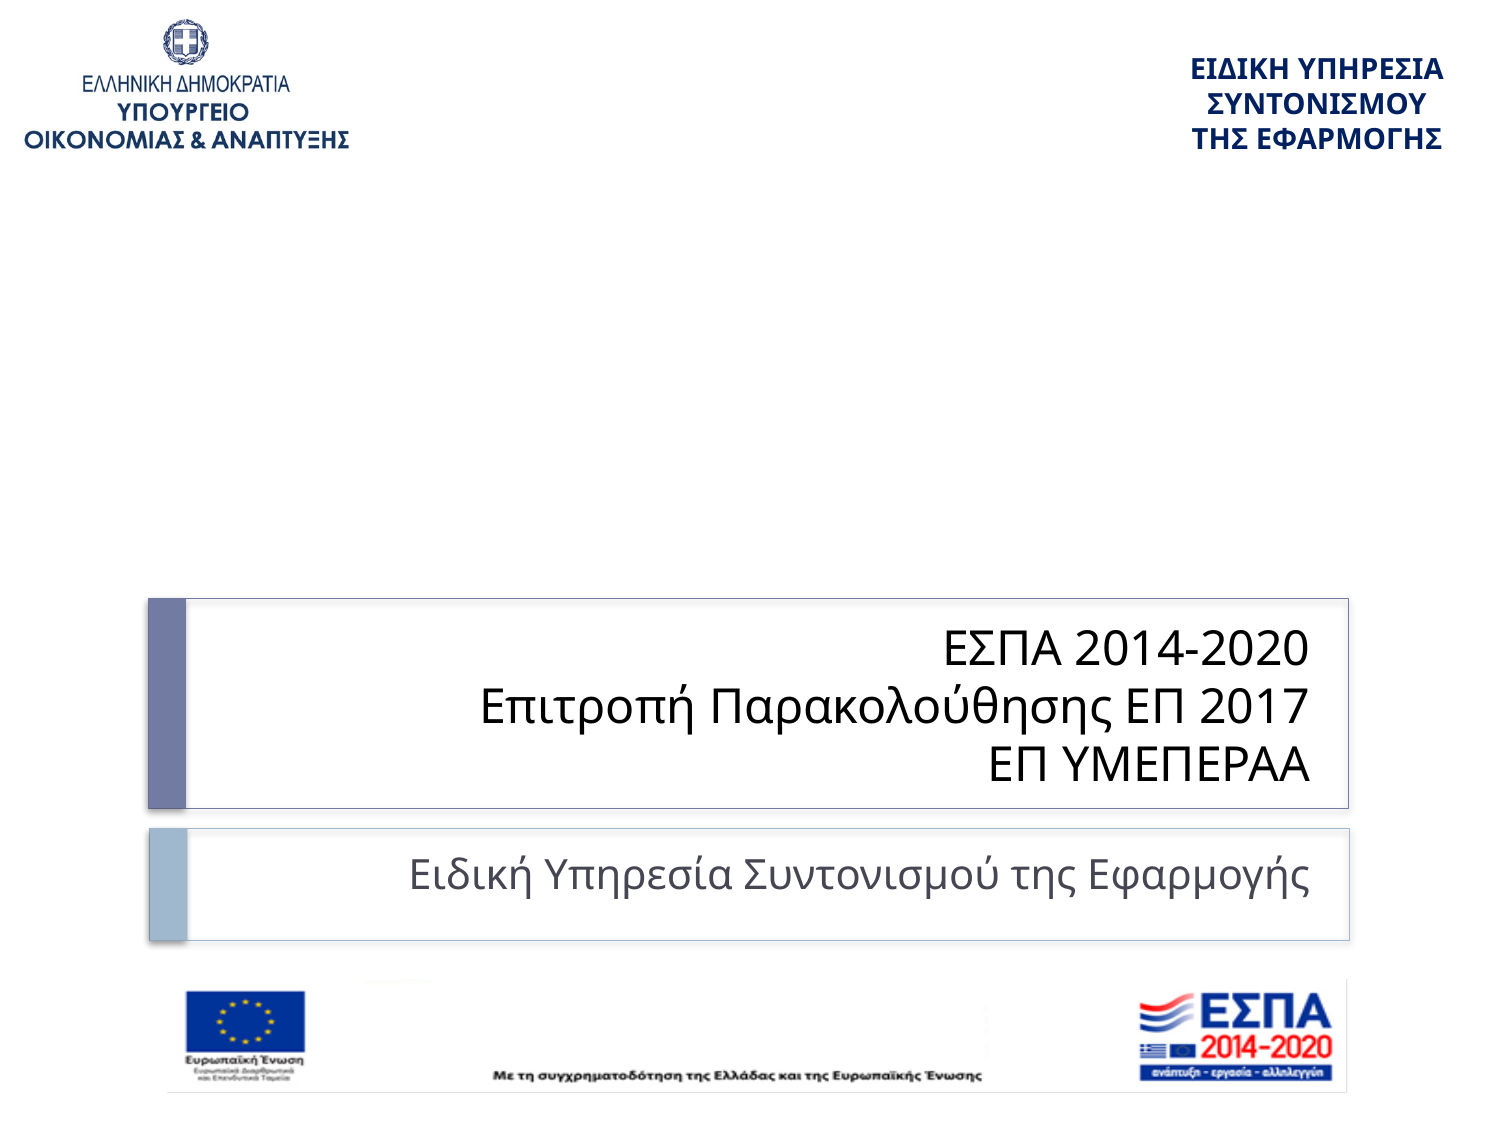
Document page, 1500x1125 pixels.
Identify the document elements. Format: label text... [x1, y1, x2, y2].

subtitle Ειδική Υπηρεσία Συντονισμού της Εφαρμογής [200, 840, 1325, 929]
title ΕΣΠΑ 2014-2020 Επιτροπή Παρακολούθησης ΕΠ 2017 ΕΠ ΥΜΕΠΕΡΑΑ [200, 609, 1325, 800]
picture [23, 19, 349, 149]
picture [167, 979, 1349, 1094]
